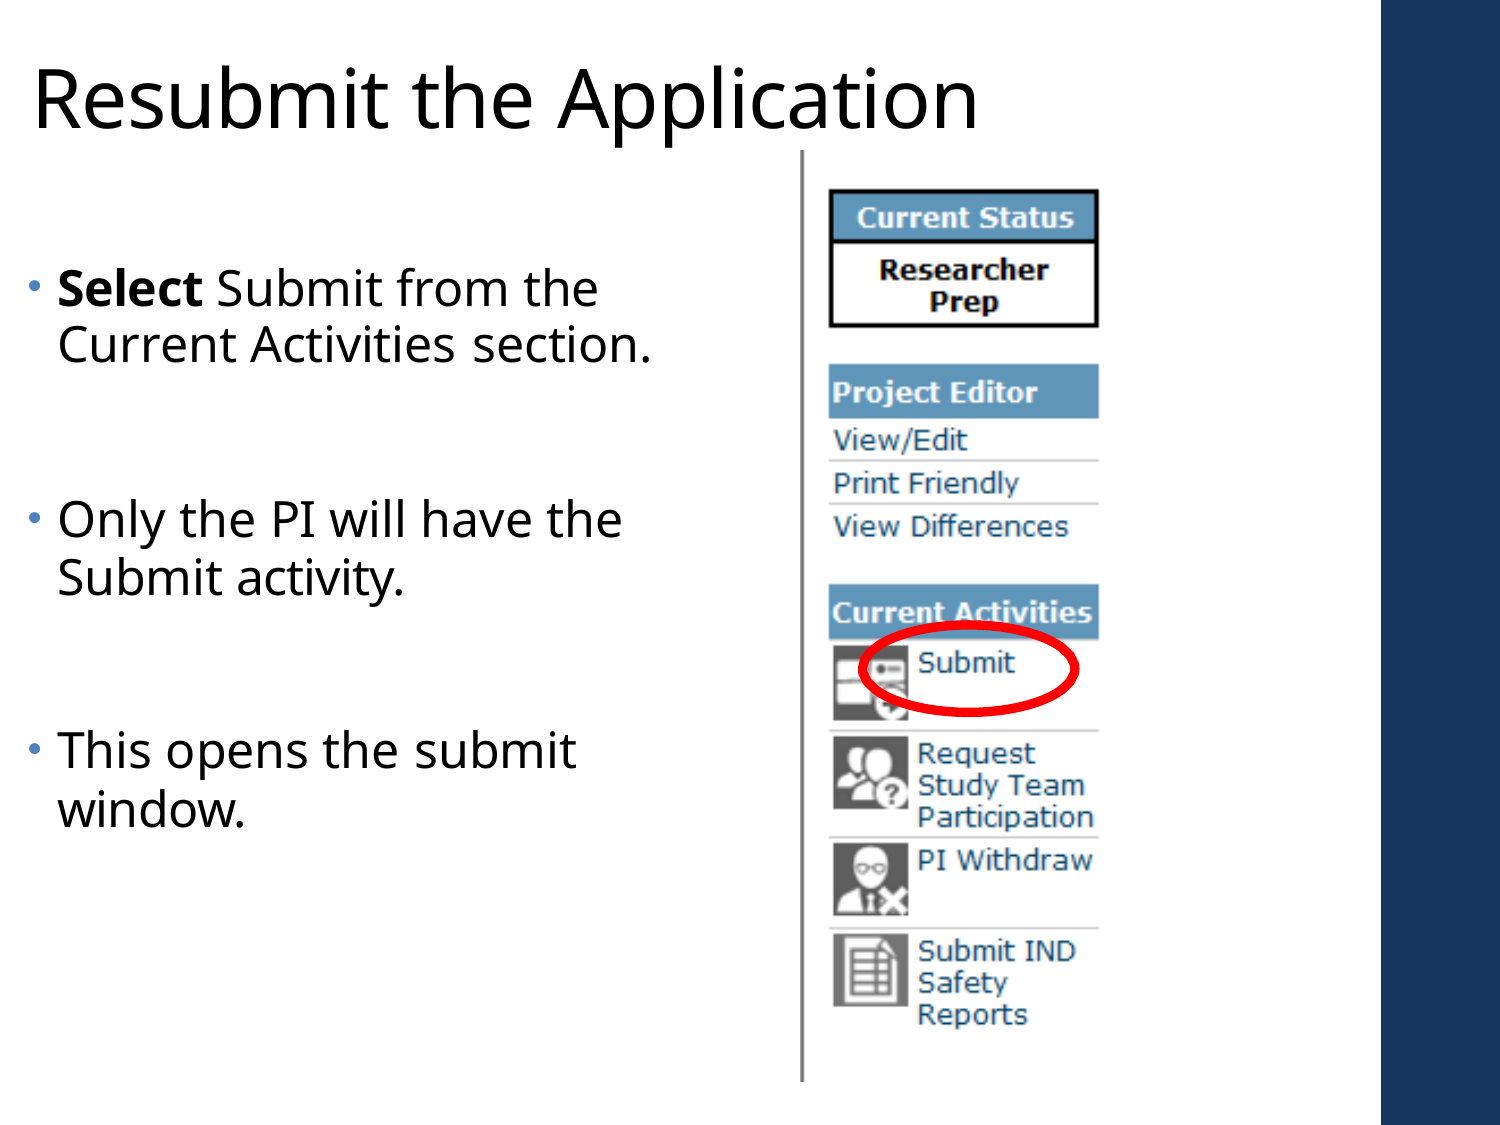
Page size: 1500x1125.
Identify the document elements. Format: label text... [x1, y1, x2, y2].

title Resubmit the Application [29, 46, 986, 235]
text_box [862, 624, 1075, 713]
text_box [800, 149, 1138, 1082]
text_box Select Submit from the Current Activities section. Only the PI will have the Submit activity. This opens the submit window. [25, 259, 670, 838]
